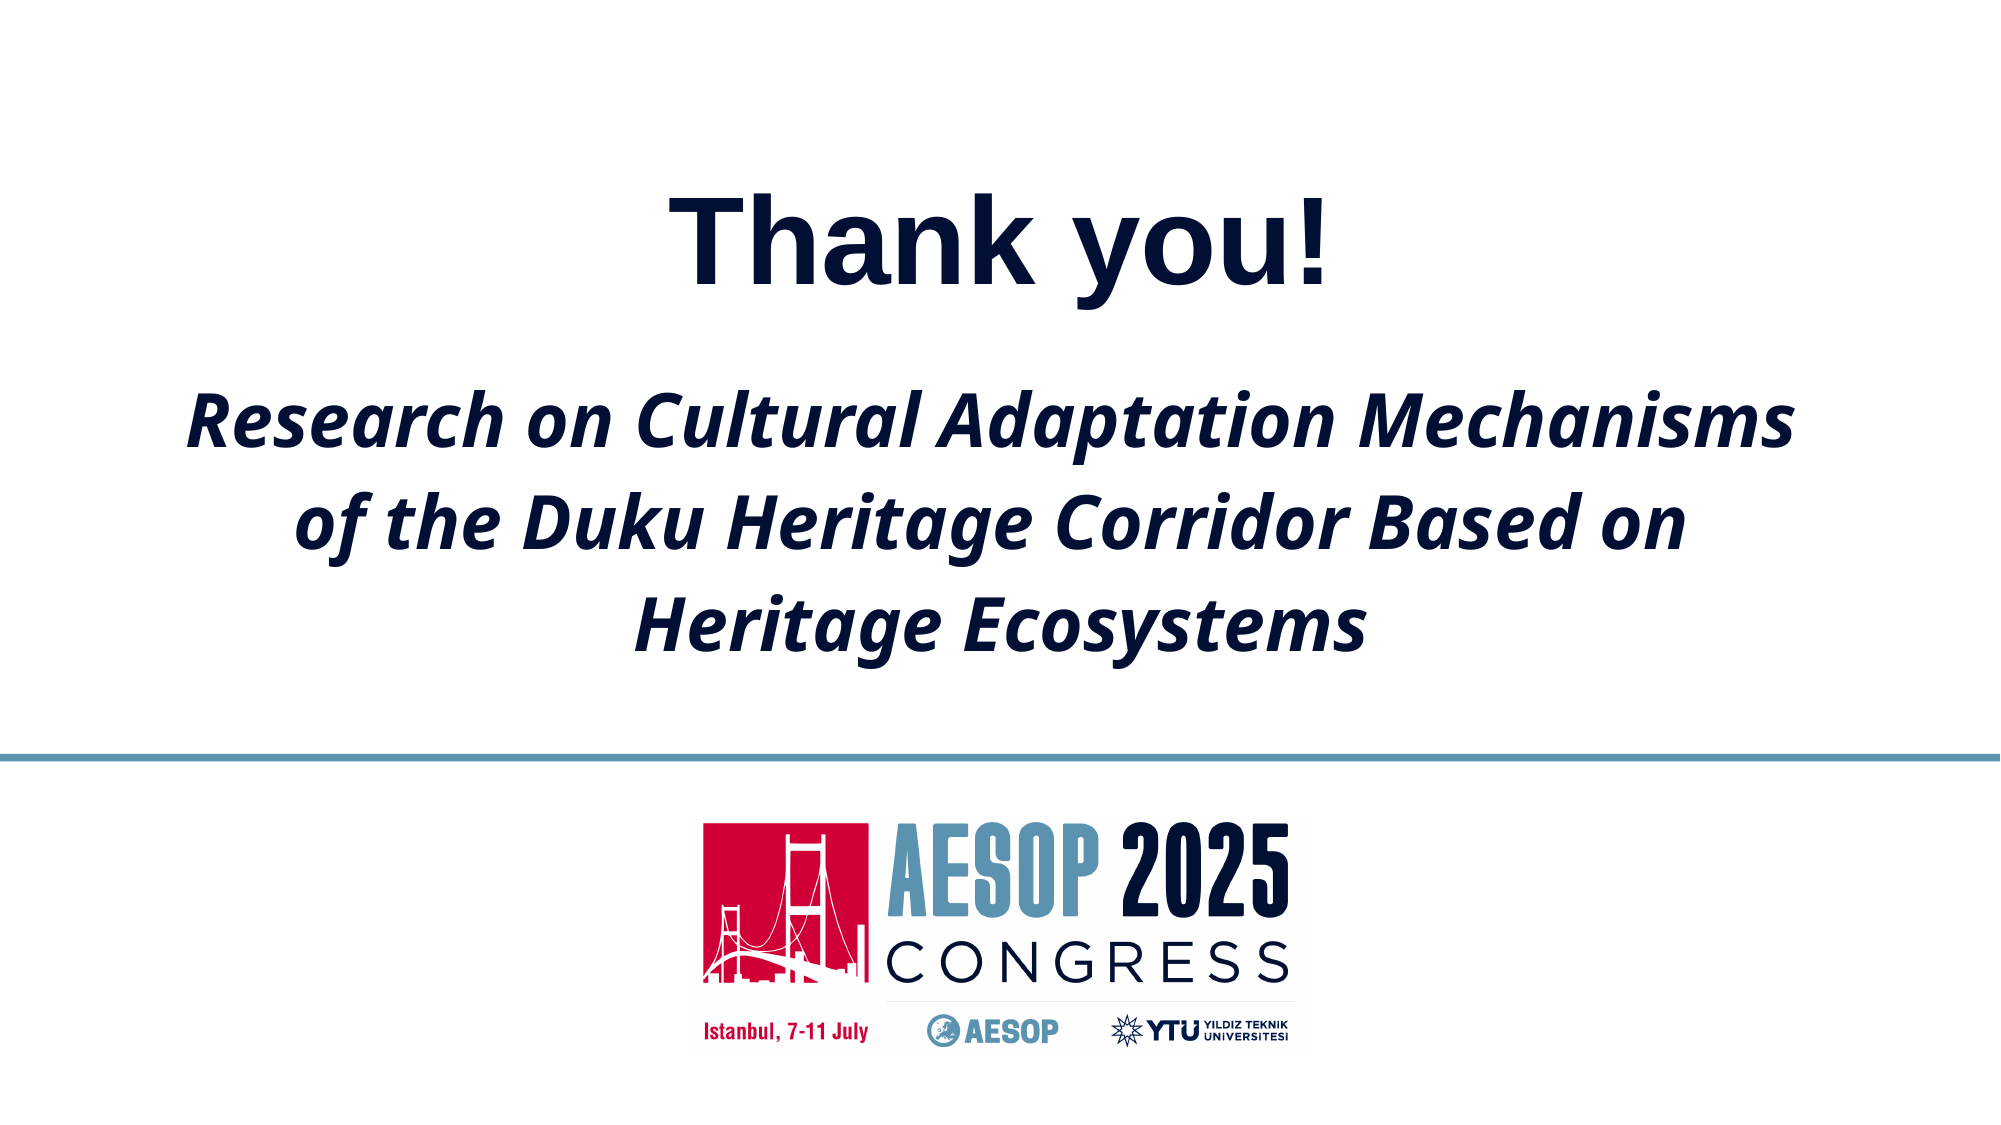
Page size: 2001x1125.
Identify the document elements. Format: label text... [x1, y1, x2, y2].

text_box [0, 753, 2000, 762]
title Thank you! [209, 112, 1795, 375]
picture [693, 815, 1307, 1059]
subtitle Research on Cultural Adaptation Mechanisms of the Duku Heritage Corridor Based on Heritage Ecosystems [95, 375, 1909, 703]
